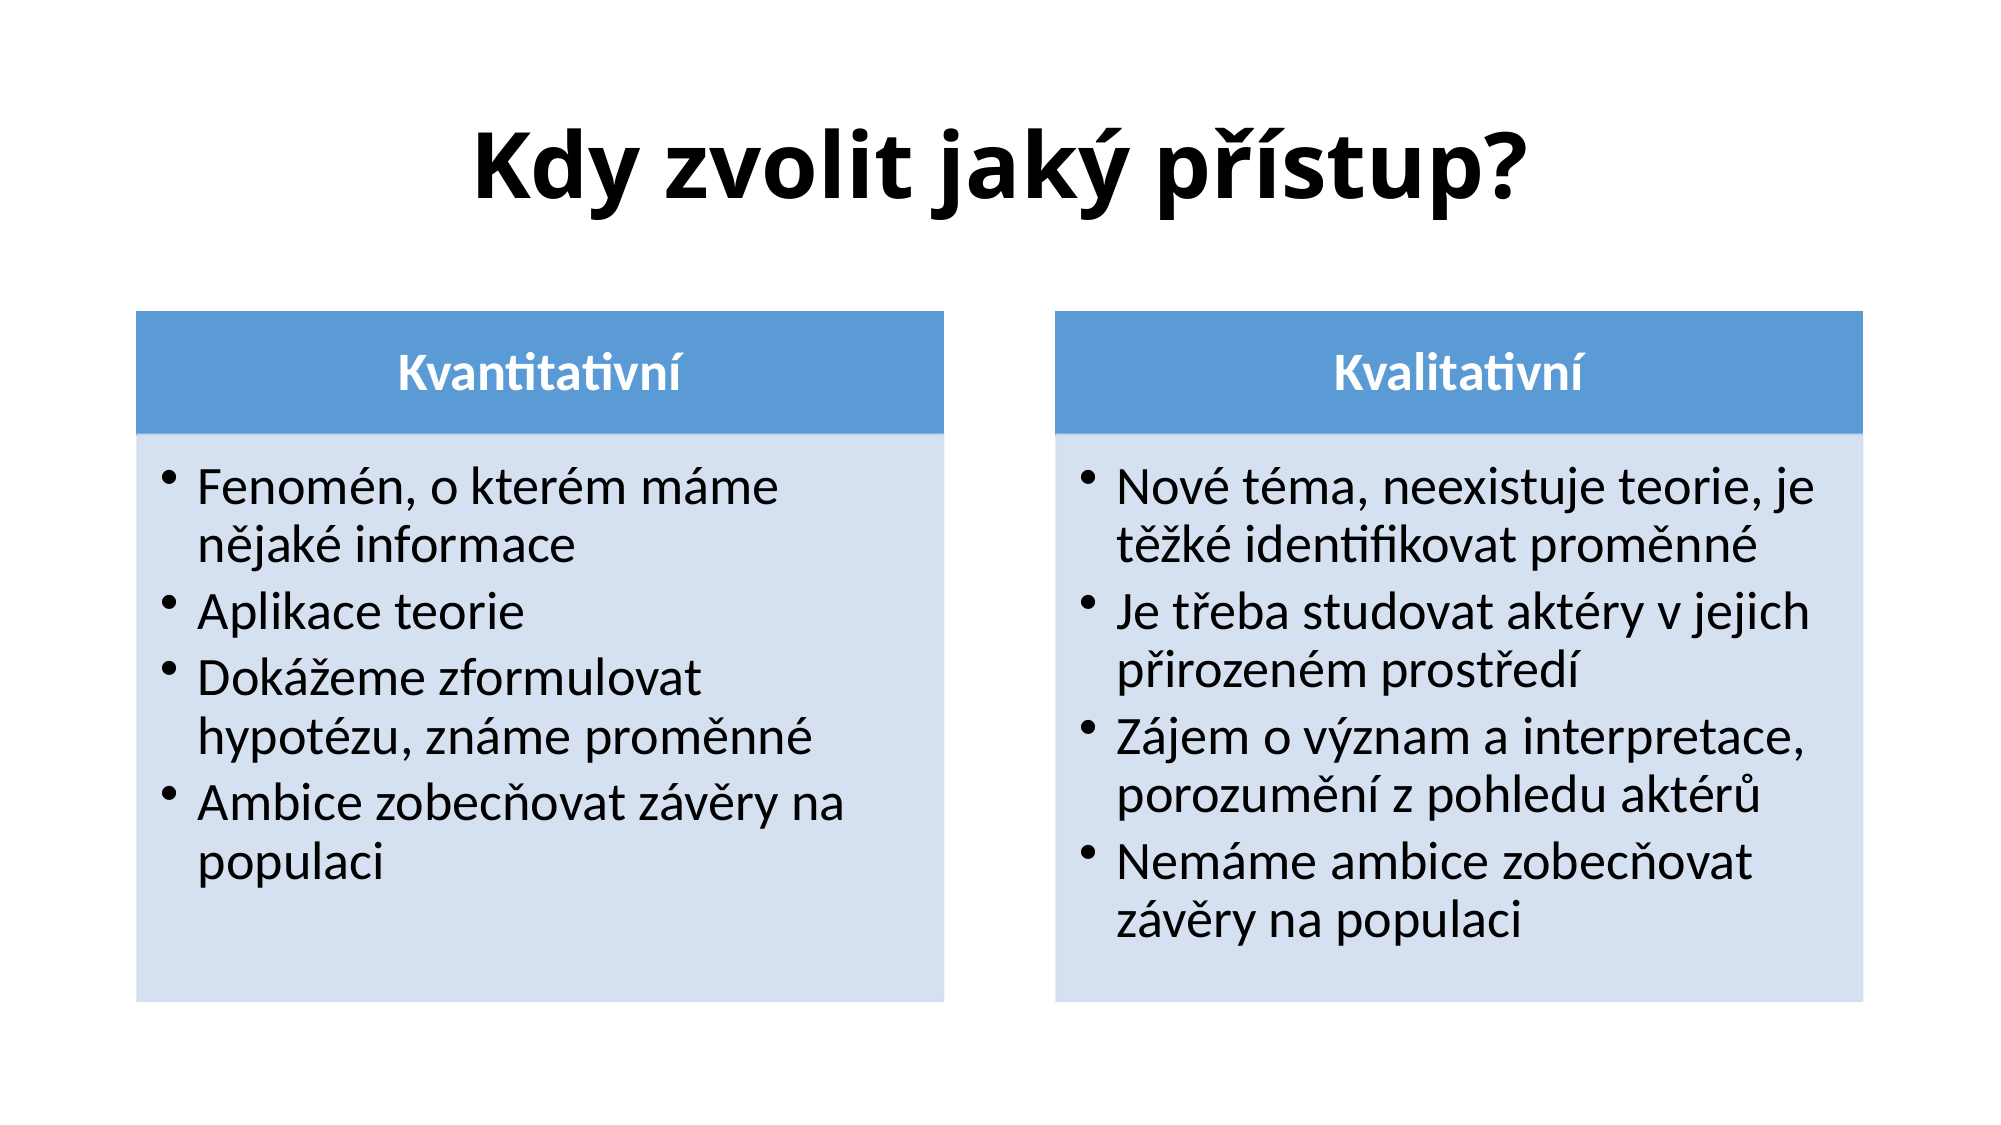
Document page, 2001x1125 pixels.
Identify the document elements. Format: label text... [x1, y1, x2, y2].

title Kdy zvolit jaký přístup? [137, 59, 1863, 278]
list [137, 299, 1863, 1014]
